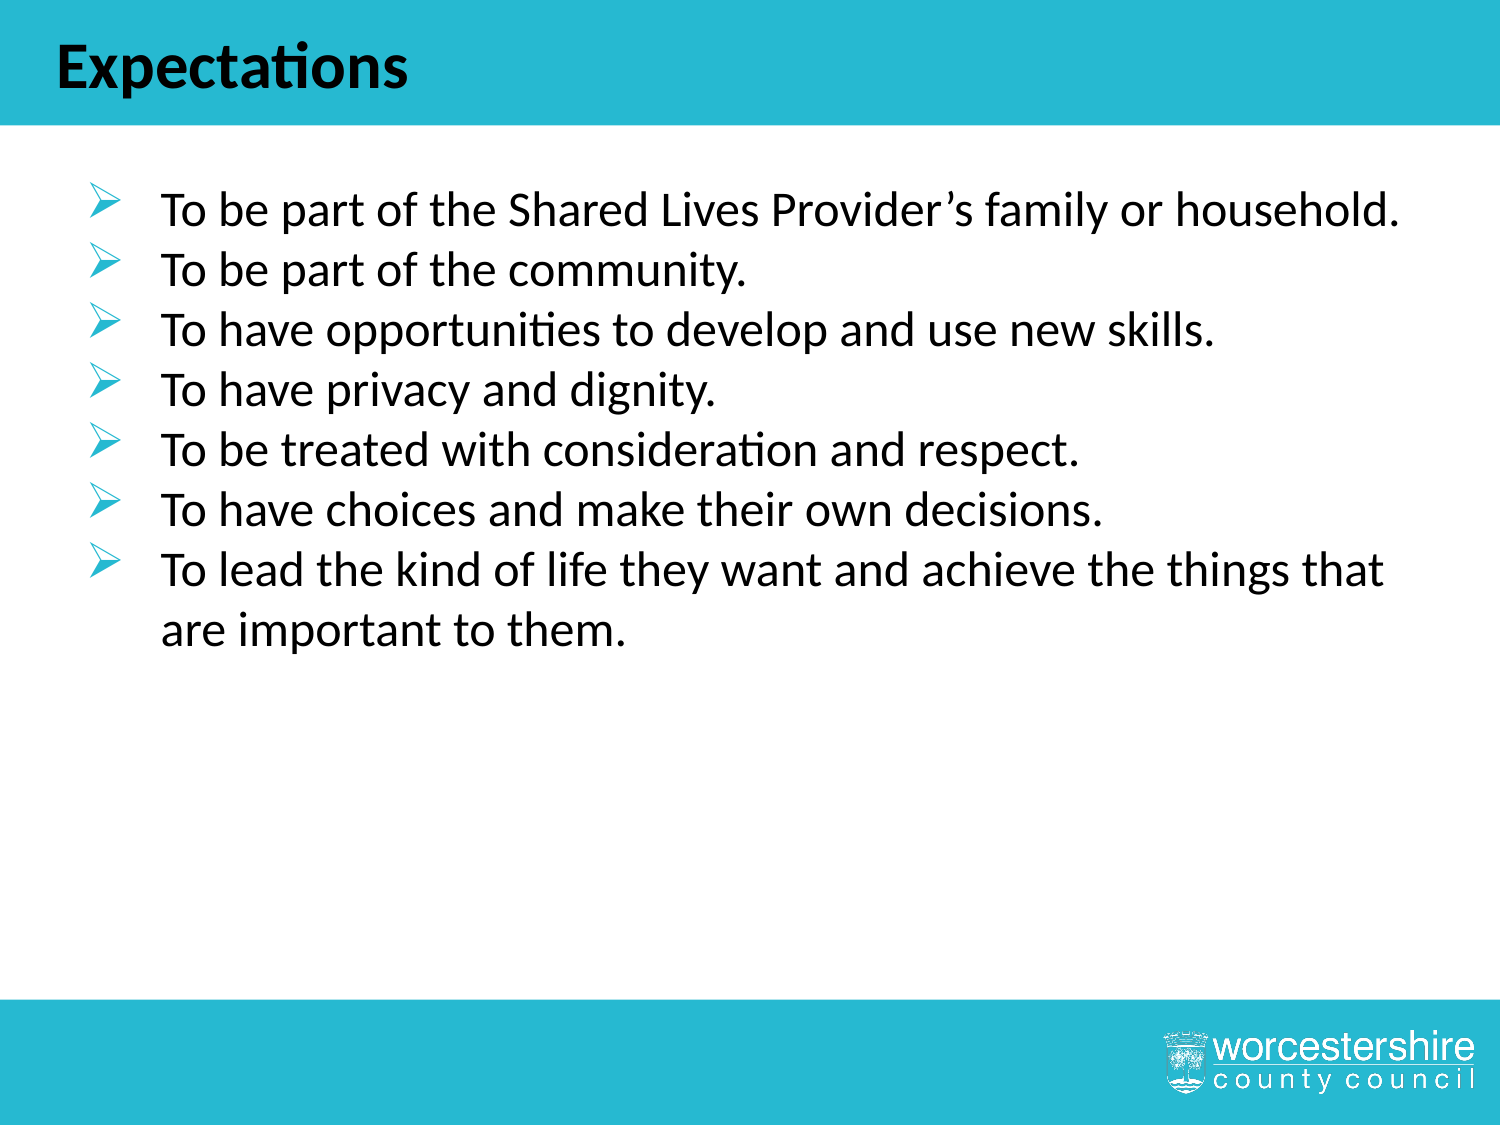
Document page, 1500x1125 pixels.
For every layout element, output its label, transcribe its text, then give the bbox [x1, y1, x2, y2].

text_box To be part of the Shared Lives Provider’s family or household. To be part of the community. To have opportunities to develop and use new skills. To have privacy and dignity. To be treated with consideration and respect. To have choices and make their own decisions. To lead the kind of life they want and achieve the things that are important to them. [70, 169, 1430, 749]
text_box [0, 0, 1500, 127]
title Expectations [41, 14, 444, 218]
picture [1163, 1030, 1474, 1094]
text_box [0, 997, 1500, 1125]
